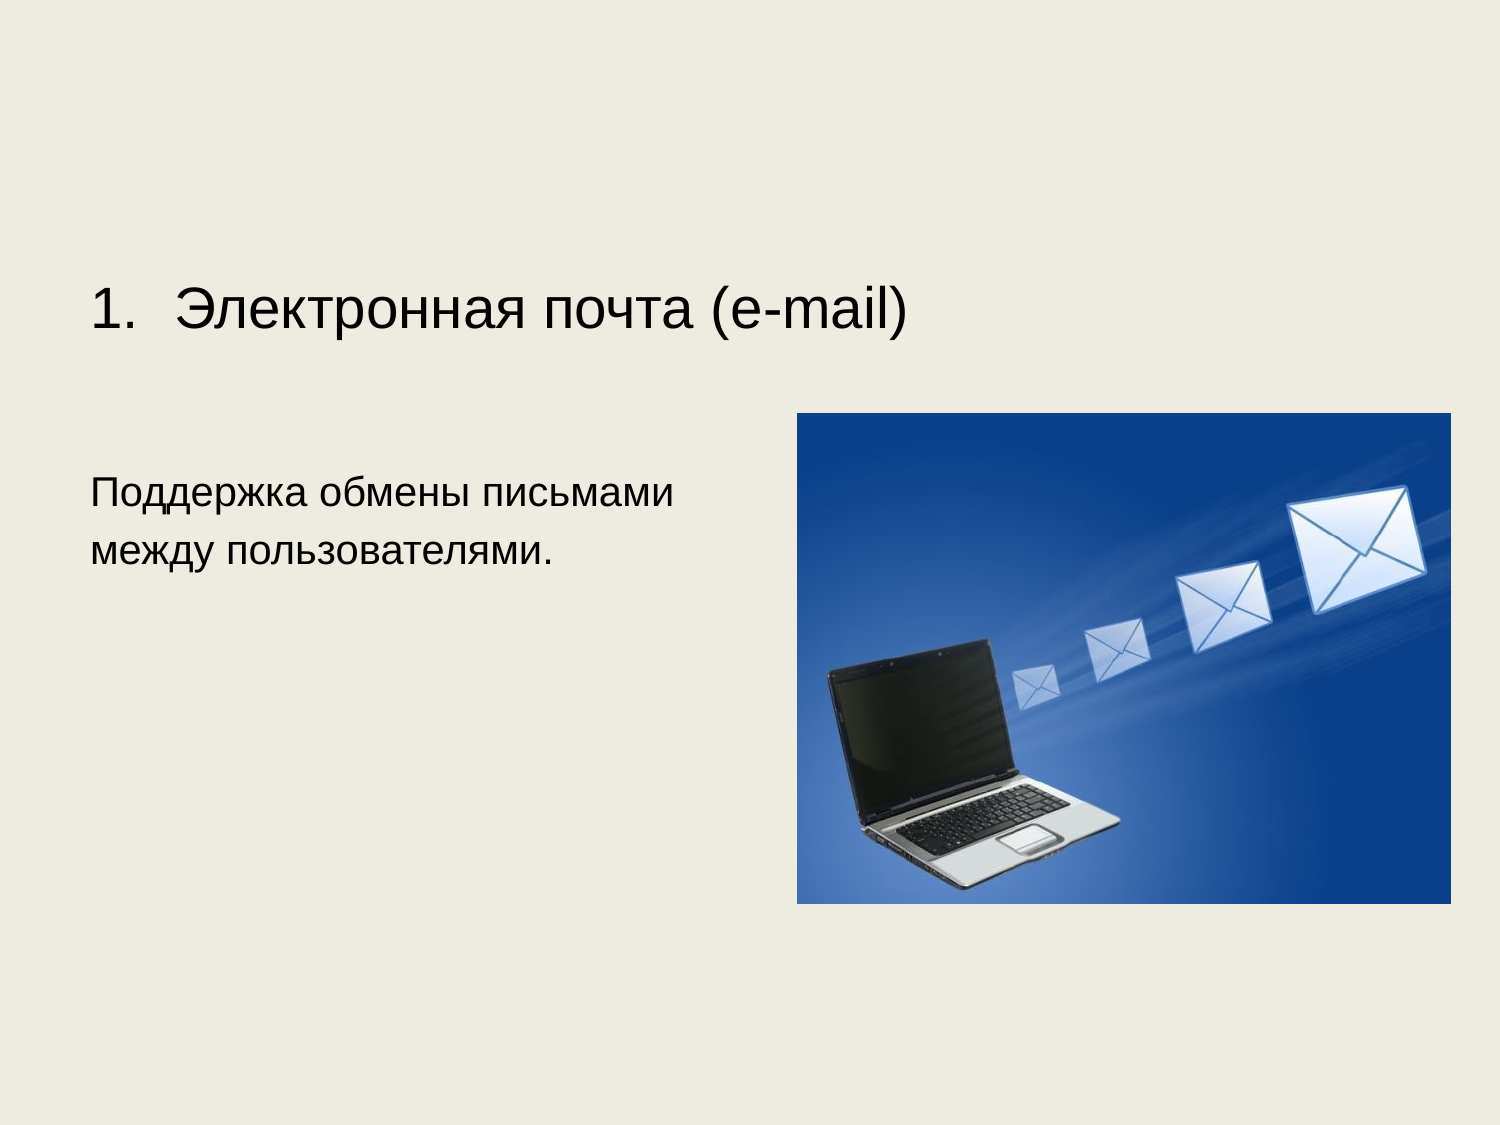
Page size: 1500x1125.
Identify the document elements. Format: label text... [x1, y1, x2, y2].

list Электронная почта (e-mail) Поддержка обмены письмами между пользователями. [75, 262, 1069, 1005]
picture [796, 413, 1451, 904]
